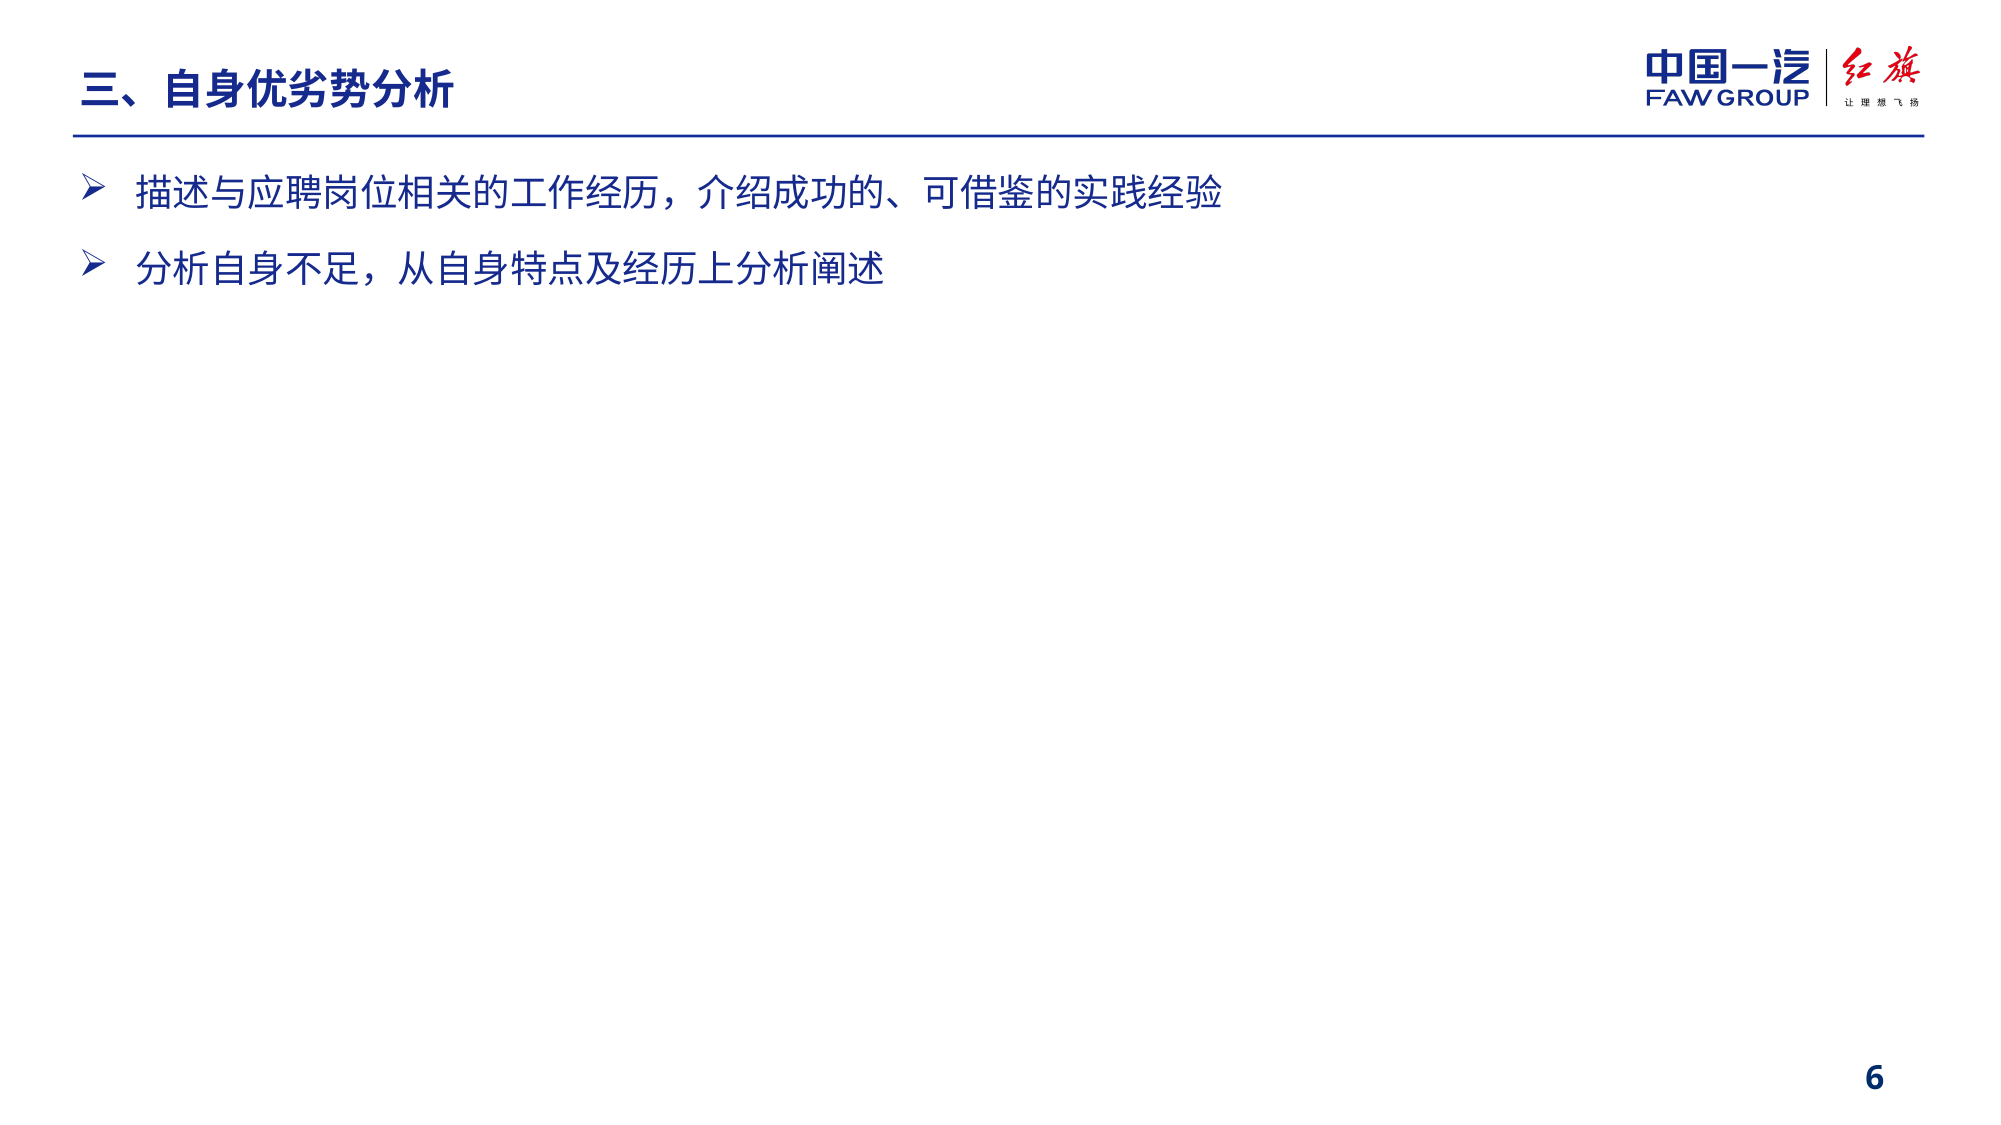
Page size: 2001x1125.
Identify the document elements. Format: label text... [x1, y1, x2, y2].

text_box 描述与应聘岗位相关的工作经历，介绍成功的、可借鉴的实践经验 分析自身不足，从自身特点及经历上分析阐述 [64, 129, 1446, 298]
text_box 三、自身优劣势分析 [64, 55, 1480, 143]
picture [1628, 28, 1936, 124]
